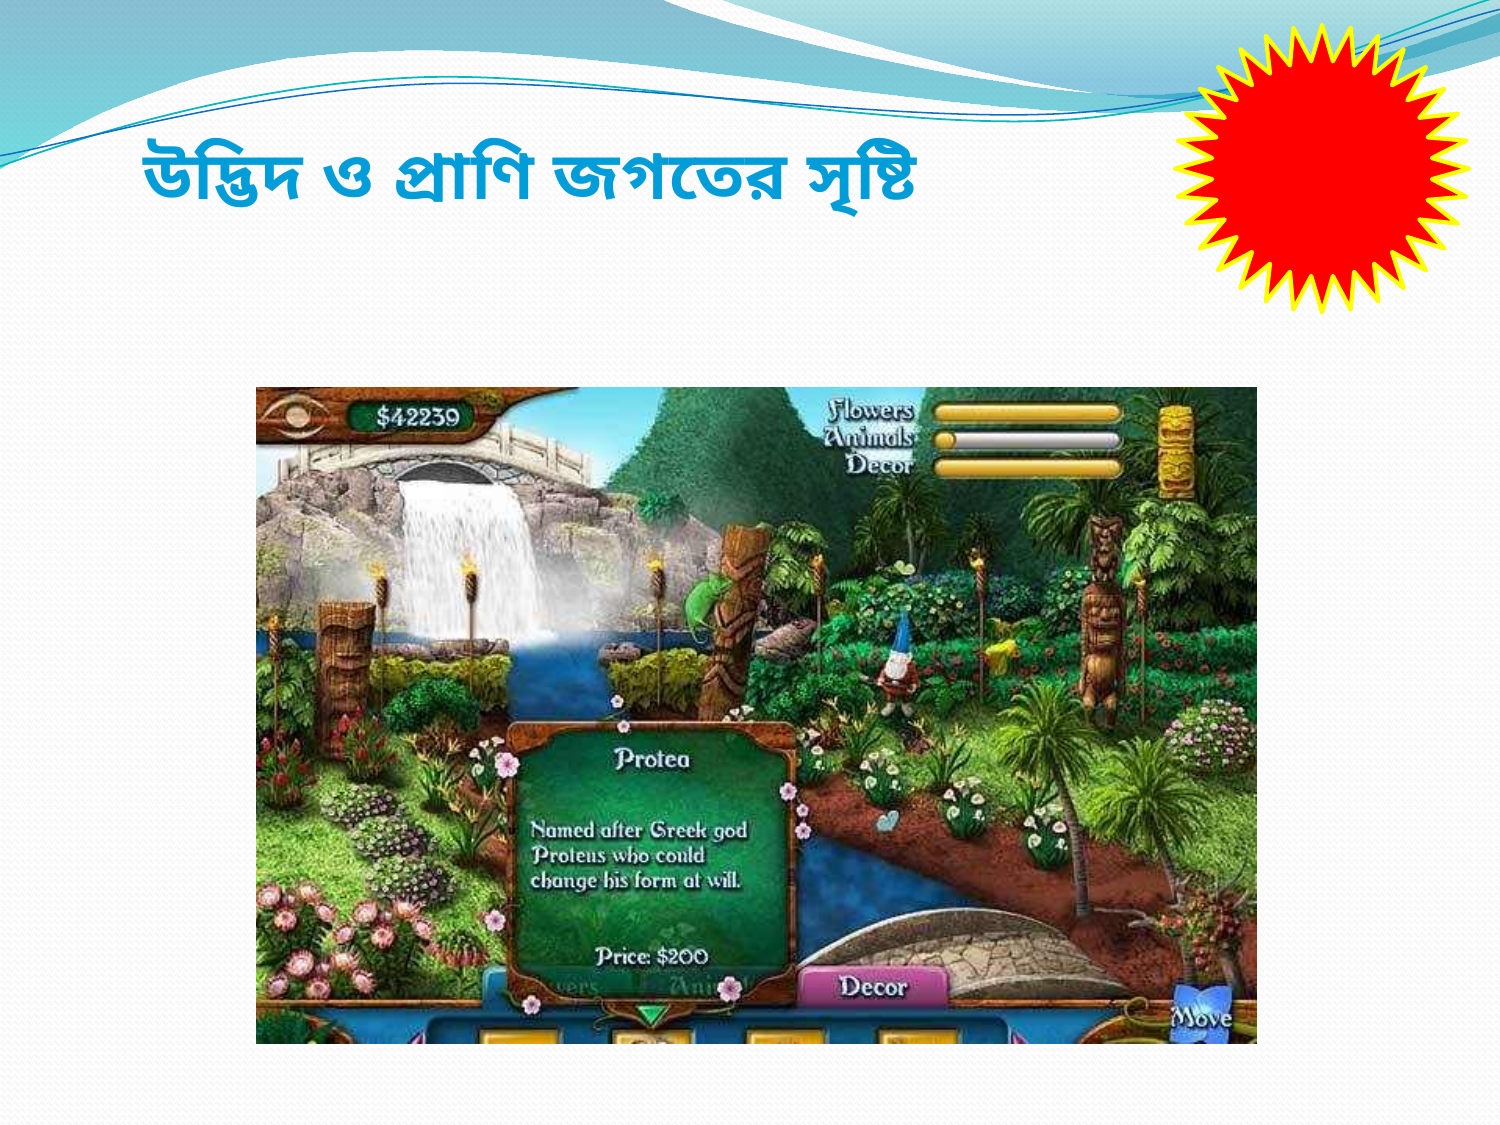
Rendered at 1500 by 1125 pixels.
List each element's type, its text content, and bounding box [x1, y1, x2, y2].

text_box [1172, 22, 1472, 315]
text_box উদ্ভিদ ও প্রাণি জগতের সৃষ্টি [125, 124, 936, 220]
picture [256, 387, 1257, 1045]
